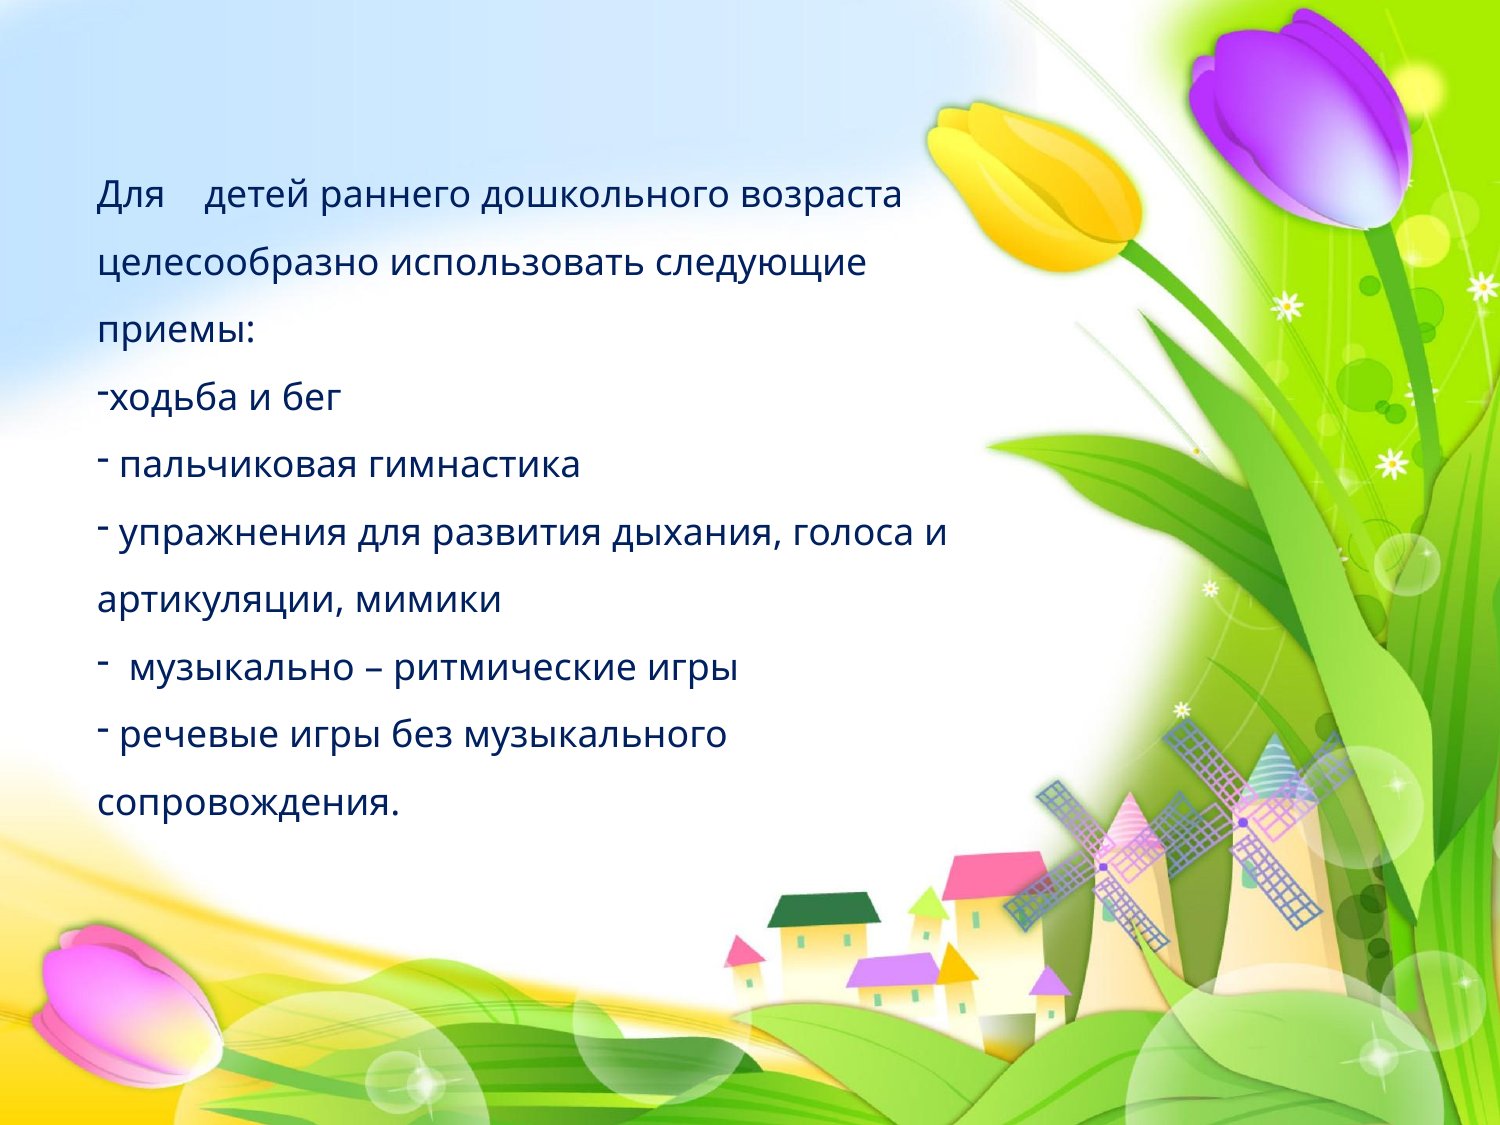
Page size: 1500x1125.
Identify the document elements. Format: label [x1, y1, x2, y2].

list [0, 0, 1500, 1125]
